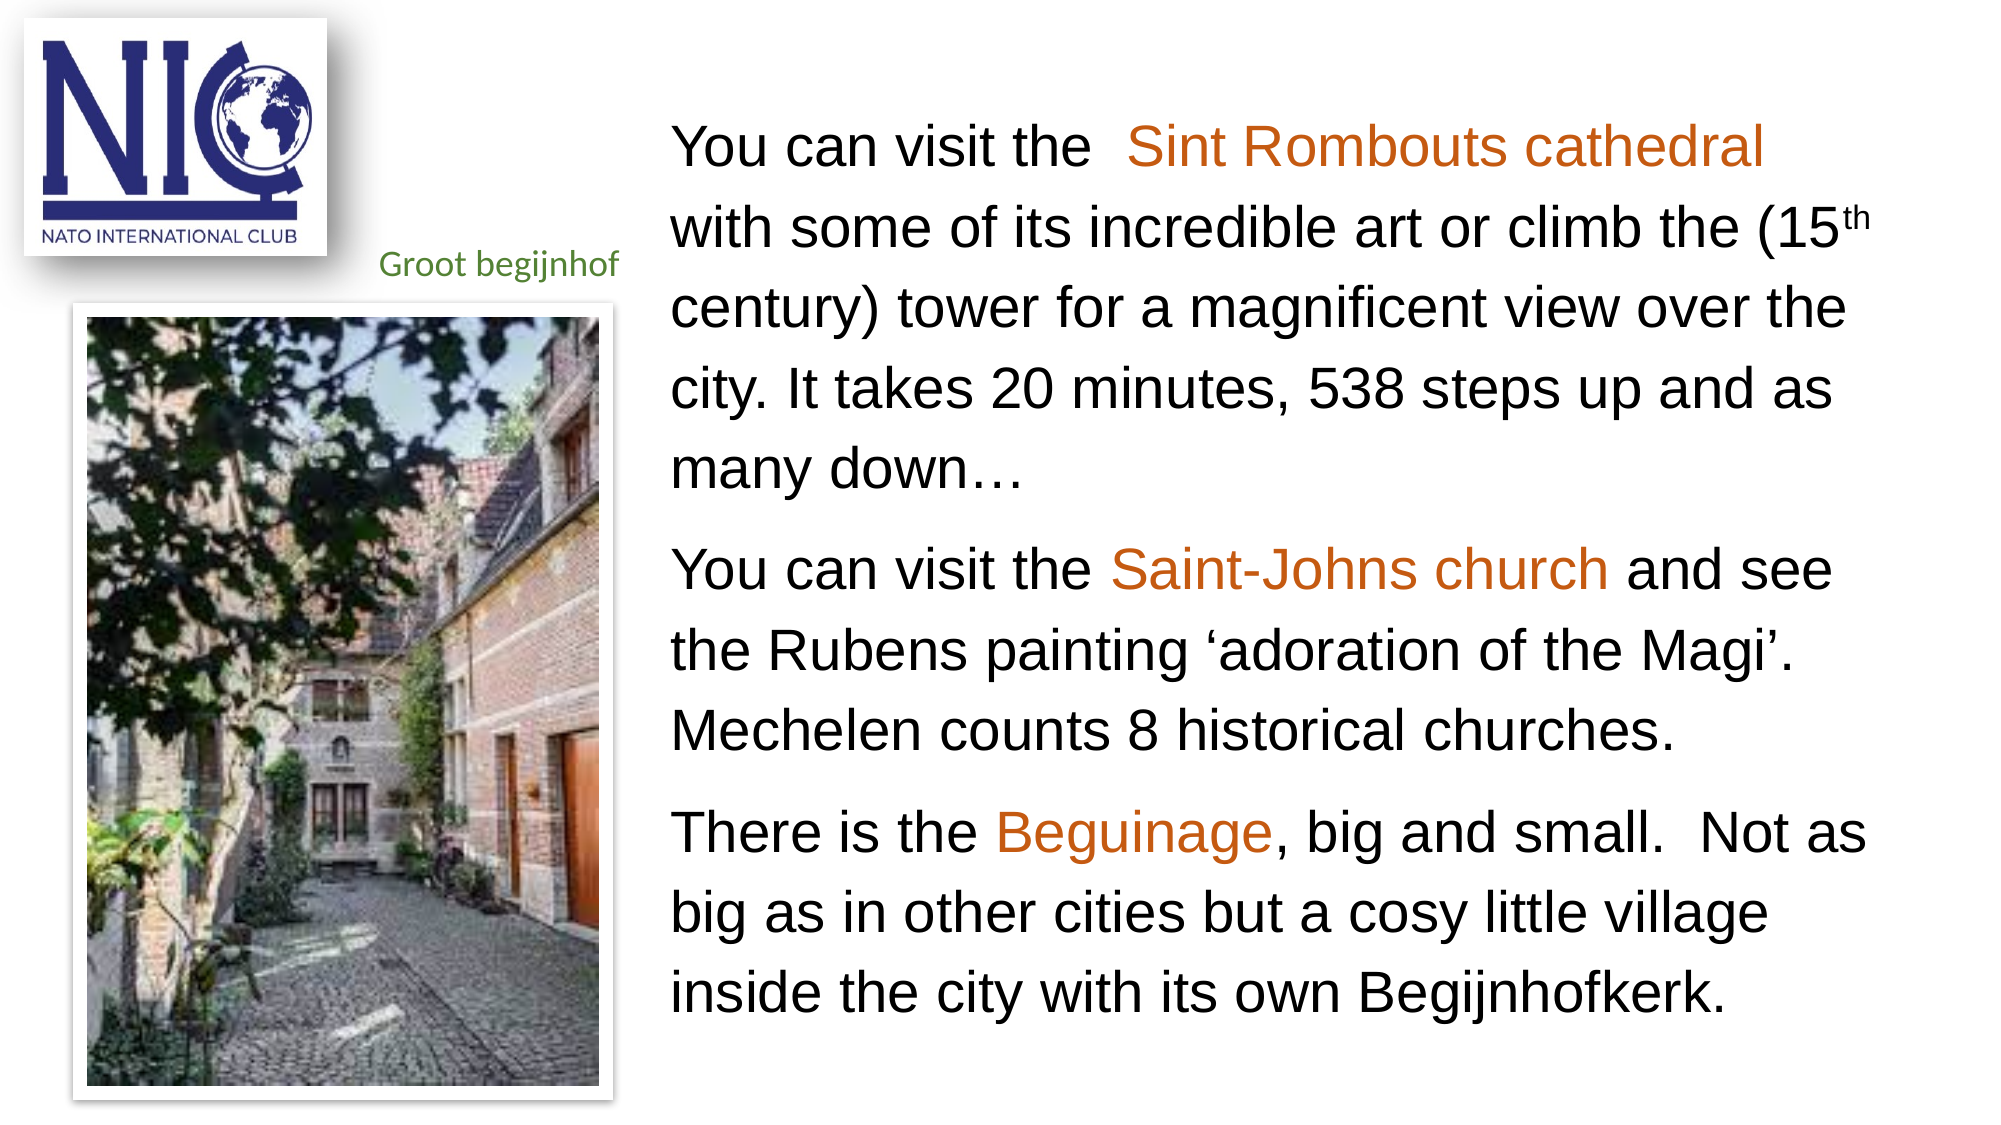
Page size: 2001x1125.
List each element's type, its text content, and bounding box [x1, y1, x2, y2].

picture [87, 317, 599, 1086]
text_box You can visit the Sint Rombouts cathedral with some of its incredible art or climb the (15th century) tower for a magnificent view over the city. It takes 20 minutes, 538 steps up and as many down… You can visit the Saint-Johns church and see the Rubens painting ‘adoration of the Magi’. Mechelen counts 8 historical churches. There is the Beguinage, big and small. Not as big as in other cities but a cosy little village inside the city with its own Begijnhofkerk. [655, 90, 1892, 1032]
text_box Groot begijnhof [363, 232, 831, 292]
picture [24, 18, 327, 256]
